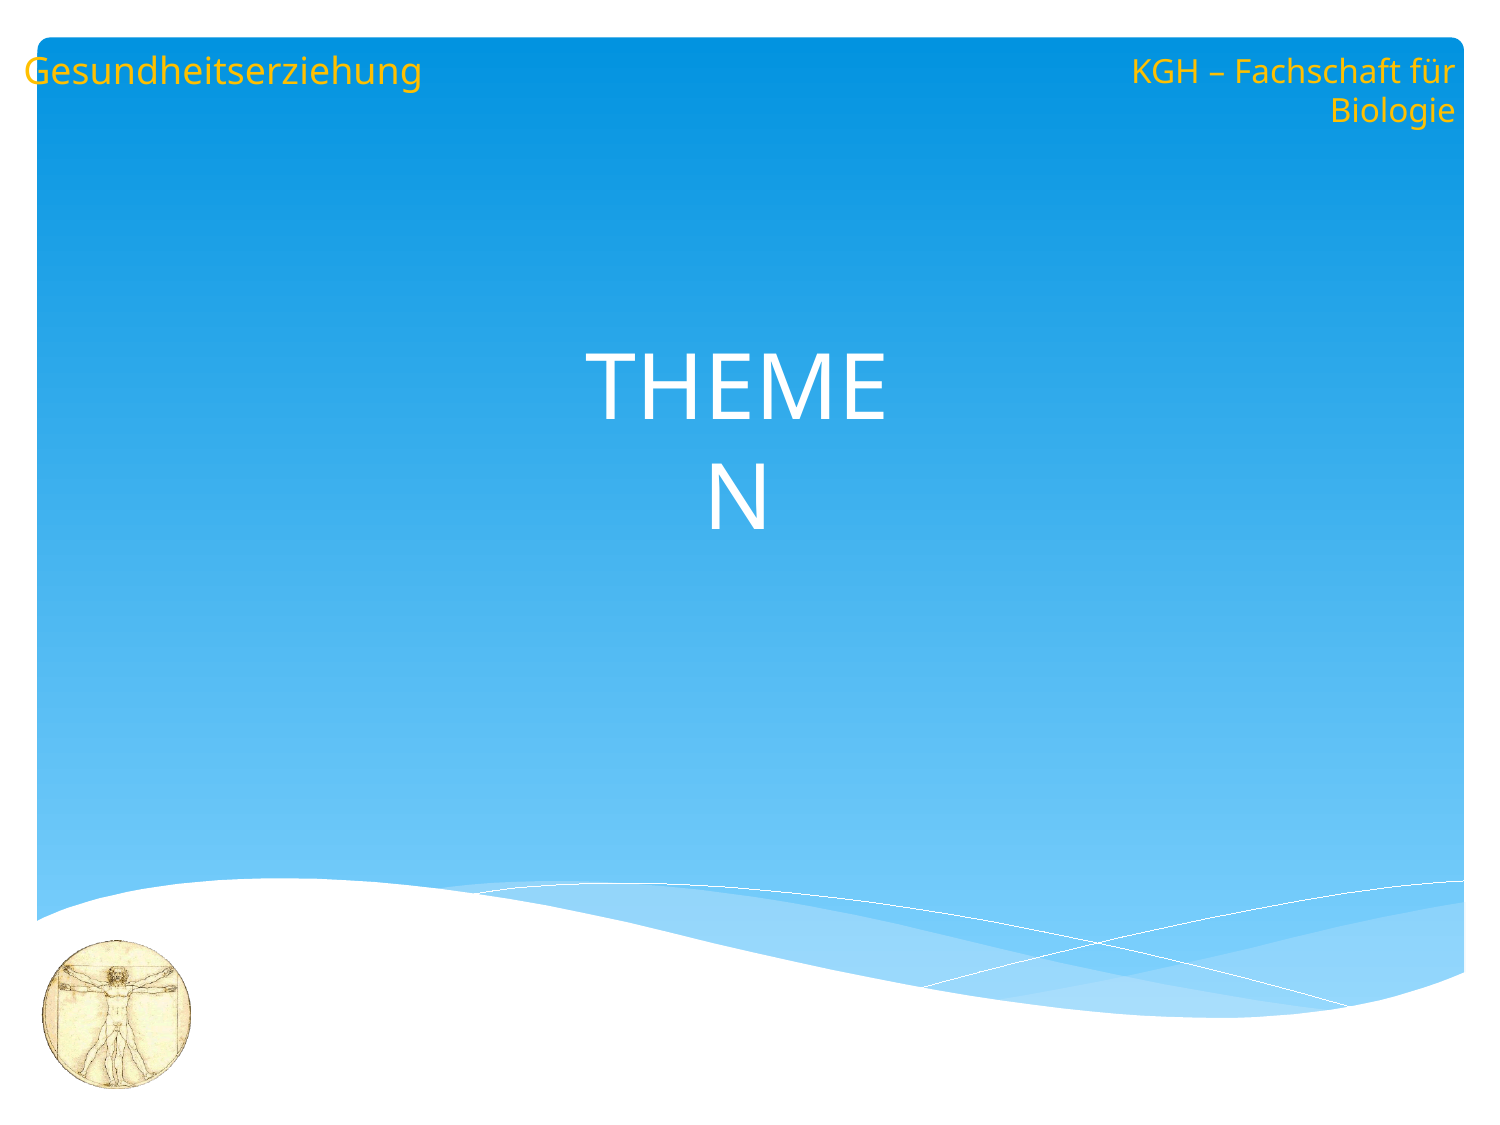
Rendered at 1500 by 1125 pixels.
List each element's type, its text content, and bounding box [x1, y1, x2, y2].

text_box KGH – Fachschaft für Biologie [1022, 42, 1471, 137]
picture [41, 940, 191, 1089]
text_box Gesundheitserziehung [8, 39, 439, 100]
title THEMEN [537, 420, 939, 556]
